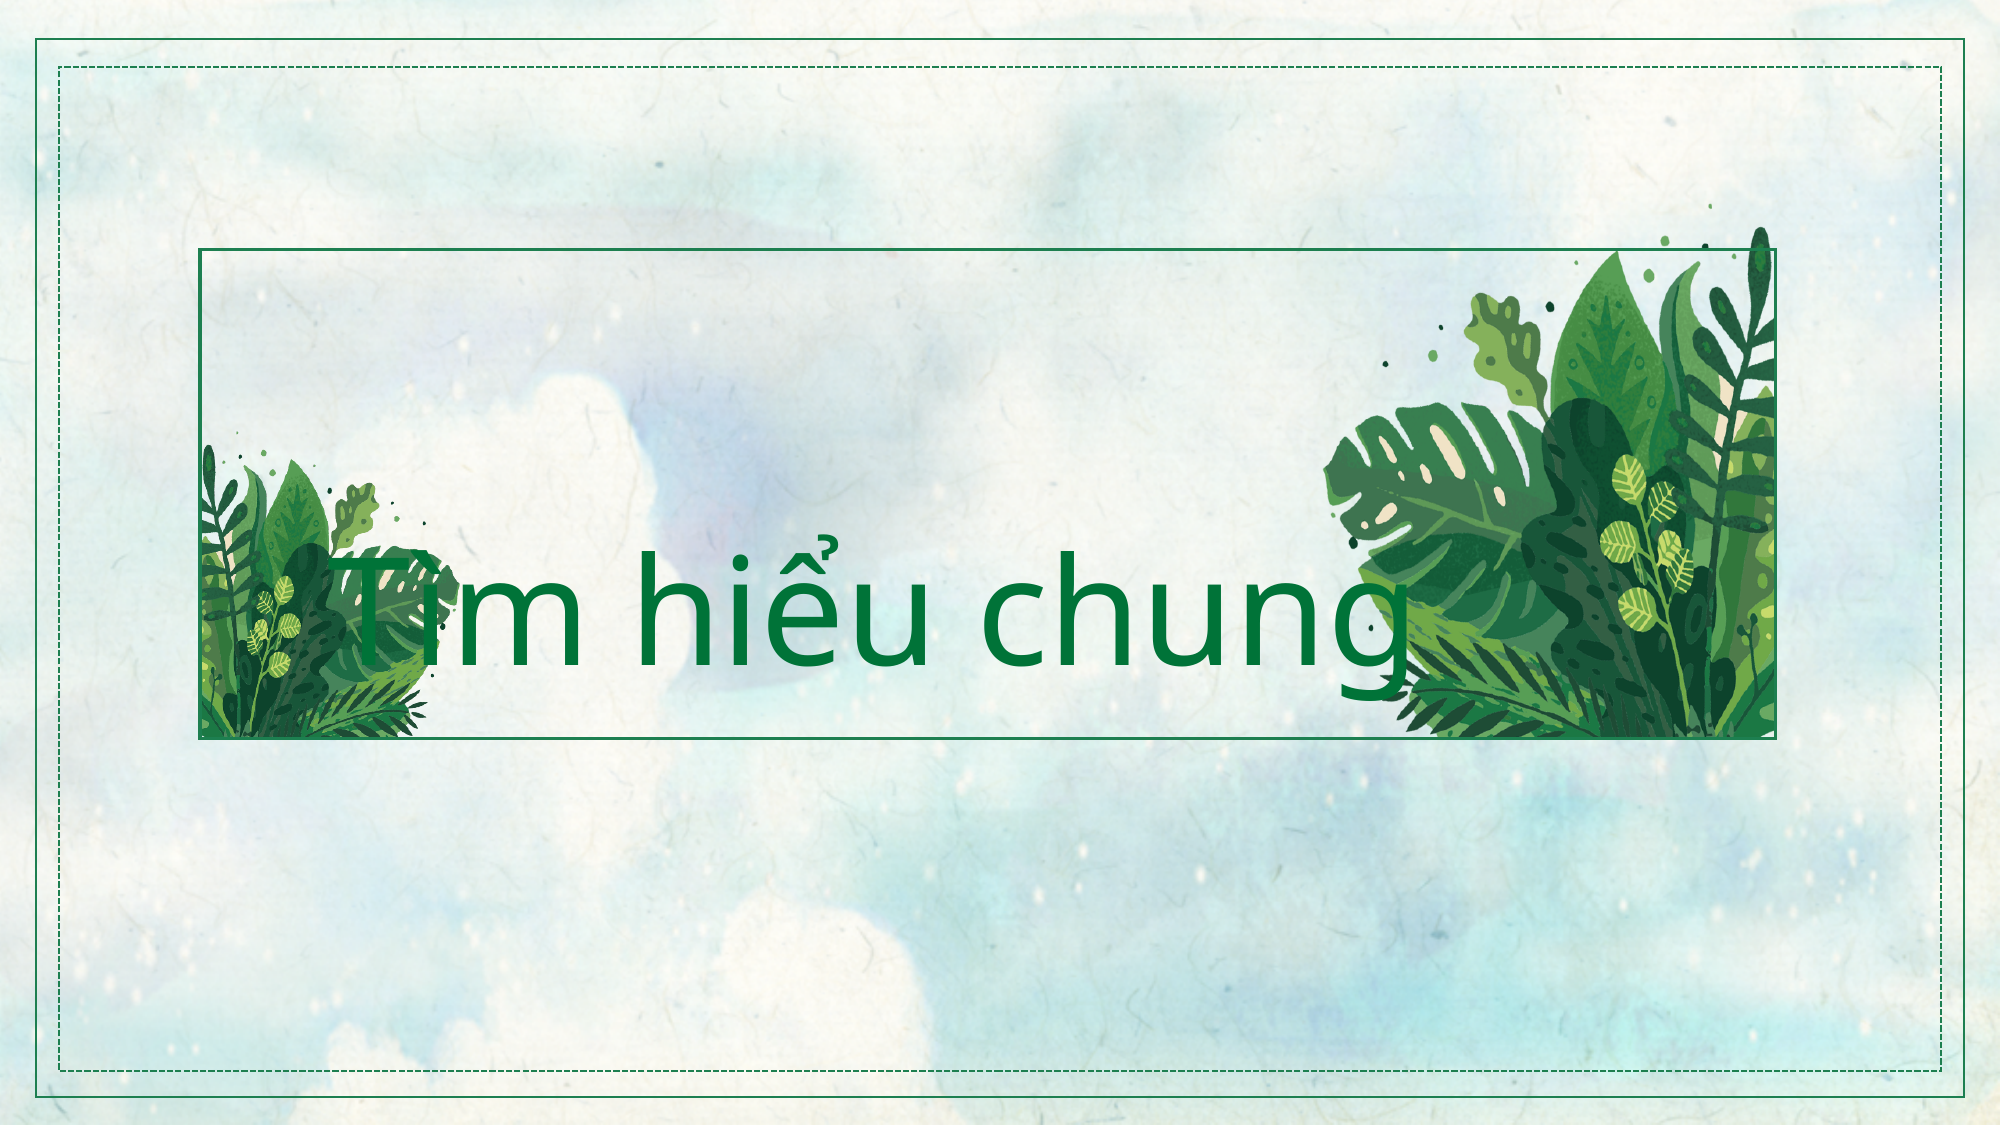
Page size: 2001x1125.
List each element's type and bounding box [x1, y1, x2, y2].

picture [0, 0, 2000, 1125]
text_box [199, 203, 1776, 739]
